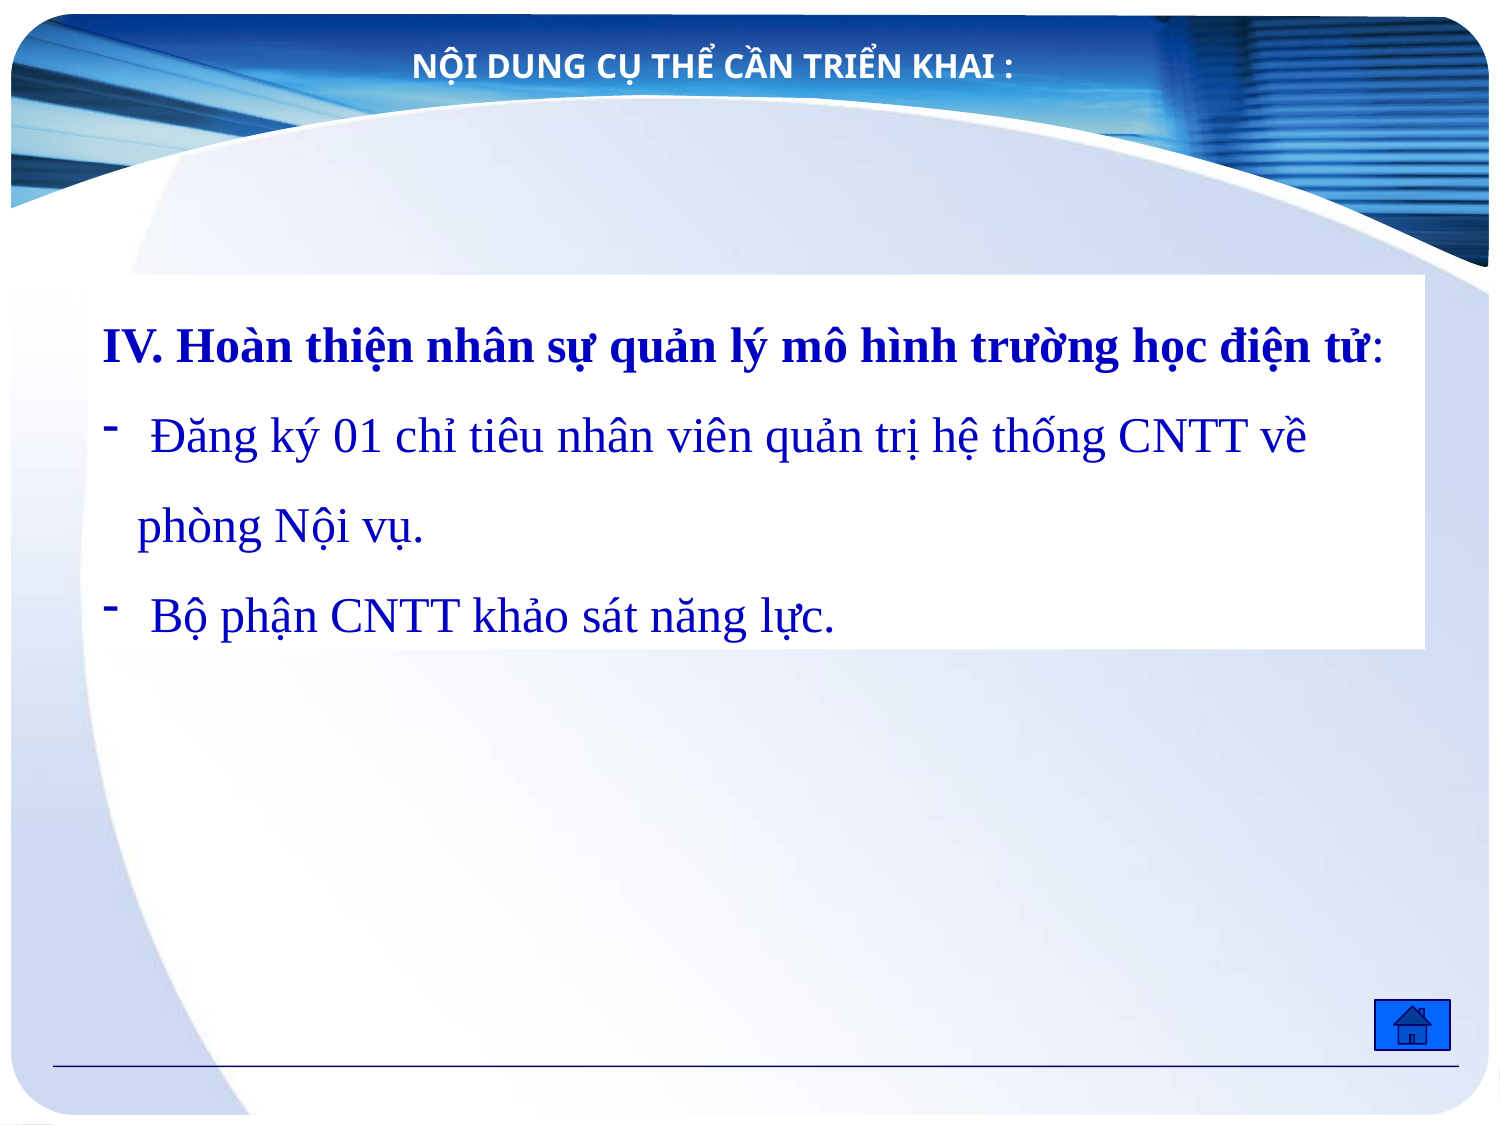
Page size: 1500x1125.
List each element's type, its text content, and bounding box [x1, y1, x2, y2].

text_box [1374, 999, 1450, 1051]
text_box IV. Hoàn thiện nhân sự quản lý mô hình trường học điện tử: Đăng ký 01 chỉ tiêu nhân viên quản trị hệ thống CNTT về phòng Nội vụ. Bộ phận CNTT khảo sát năng lực. [87, 274, 1425, 650]
picture [11, 14, 1488, 1114]
text_box NỘI DUNG CỤ THỂ CẦN TRIỂN KHAI : [337, 37, 1088, 93]
